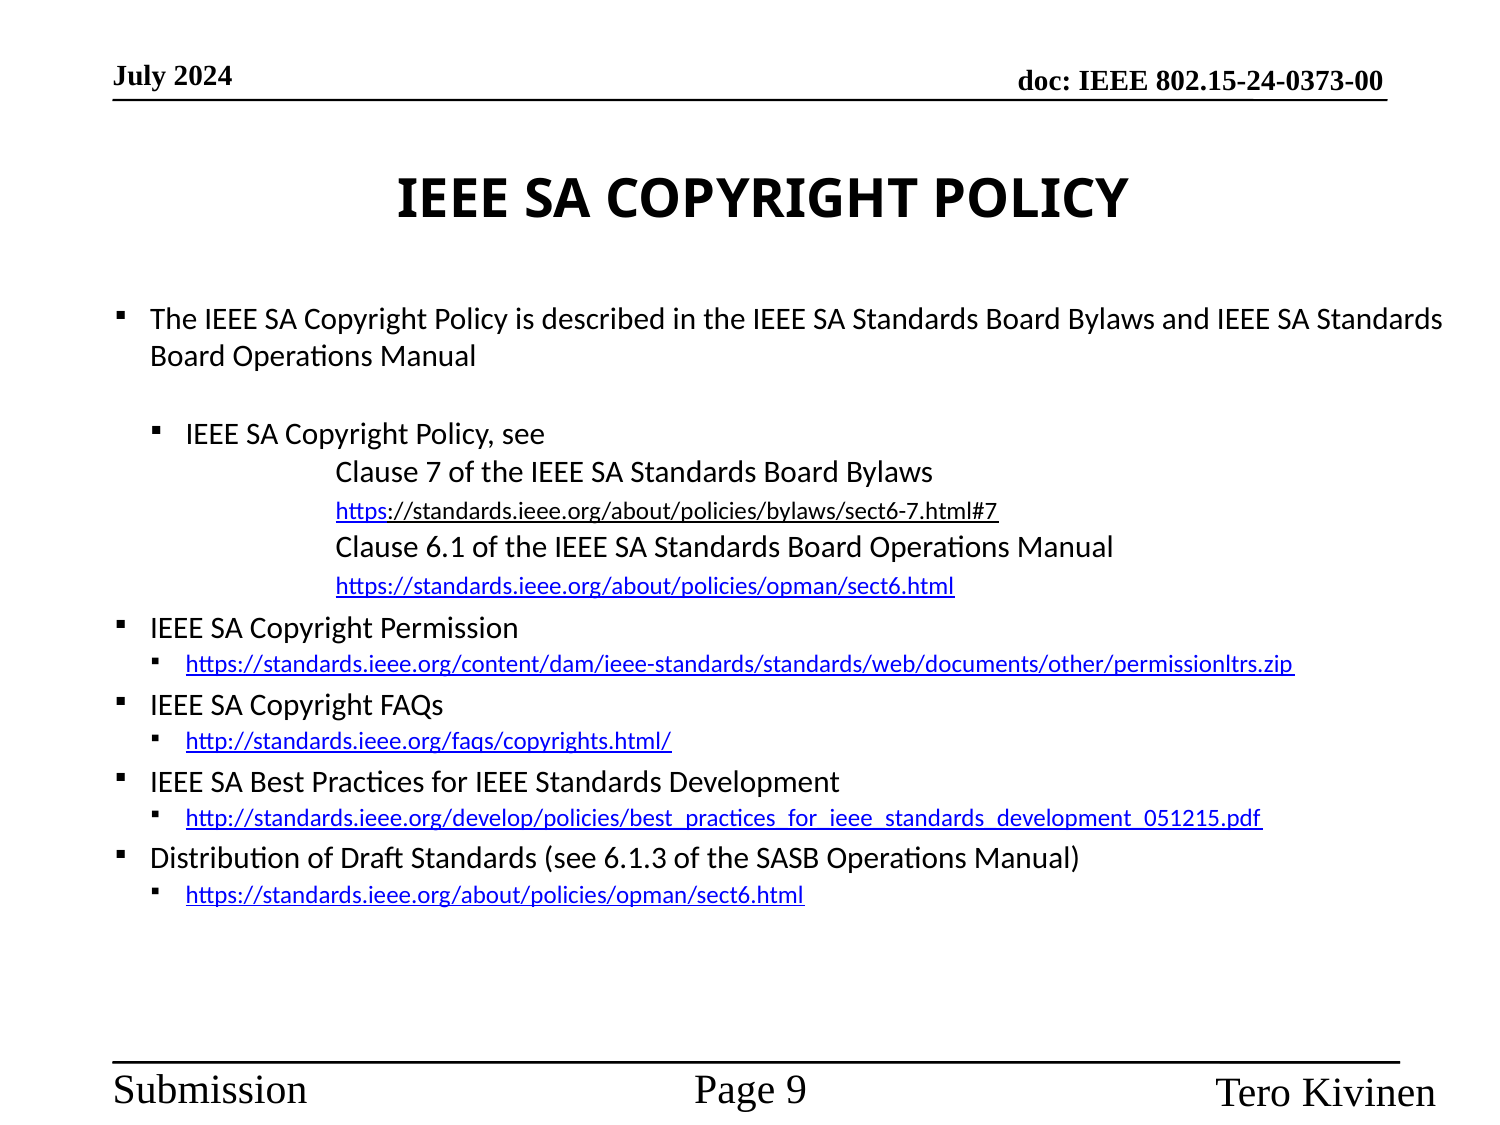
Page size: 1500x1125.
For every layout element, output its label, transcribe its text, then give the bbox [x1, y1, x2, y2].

text_box IEEE SA Copyright Policy [53, 103, 1475, 288]
text_box The IEEE SA Copyright Policy is described in the IEEE SA Standards Board Bylaws and IEEE SA Standards Board Operations Manual IEEE SA Copyright Policy, see Clause 7 of the IEEE SA Standards Board Bylaws https://standards.ieee.org/about/policies/bylaws/sect6-7.html#7 Clause 6.1 of the IEEE SA Standards Board Operations Manual https://standards.ieee.org/about/policies/opman/sect6.html IEEE SA Copyright Permission https://standards.ieee.org/content/dam/ieee-standards/standards/web/documents/other/permissionltrs.zip IEEE SA Copyright FAQs http://standards.ieee.org/faqs/copyrights.html/ IEEE SA Best Practices for IEEE Standards Development http://standards.ieee.org/develop/policies/best_practices_for_ieee_standards_development_051215.pdf Distribution of Draft Standards (see 6.1.3 of the SASB Operations Manual) https://standards.ieee.org/about/policies/opman/sect6.html [99, 290, 1483, 1021]
